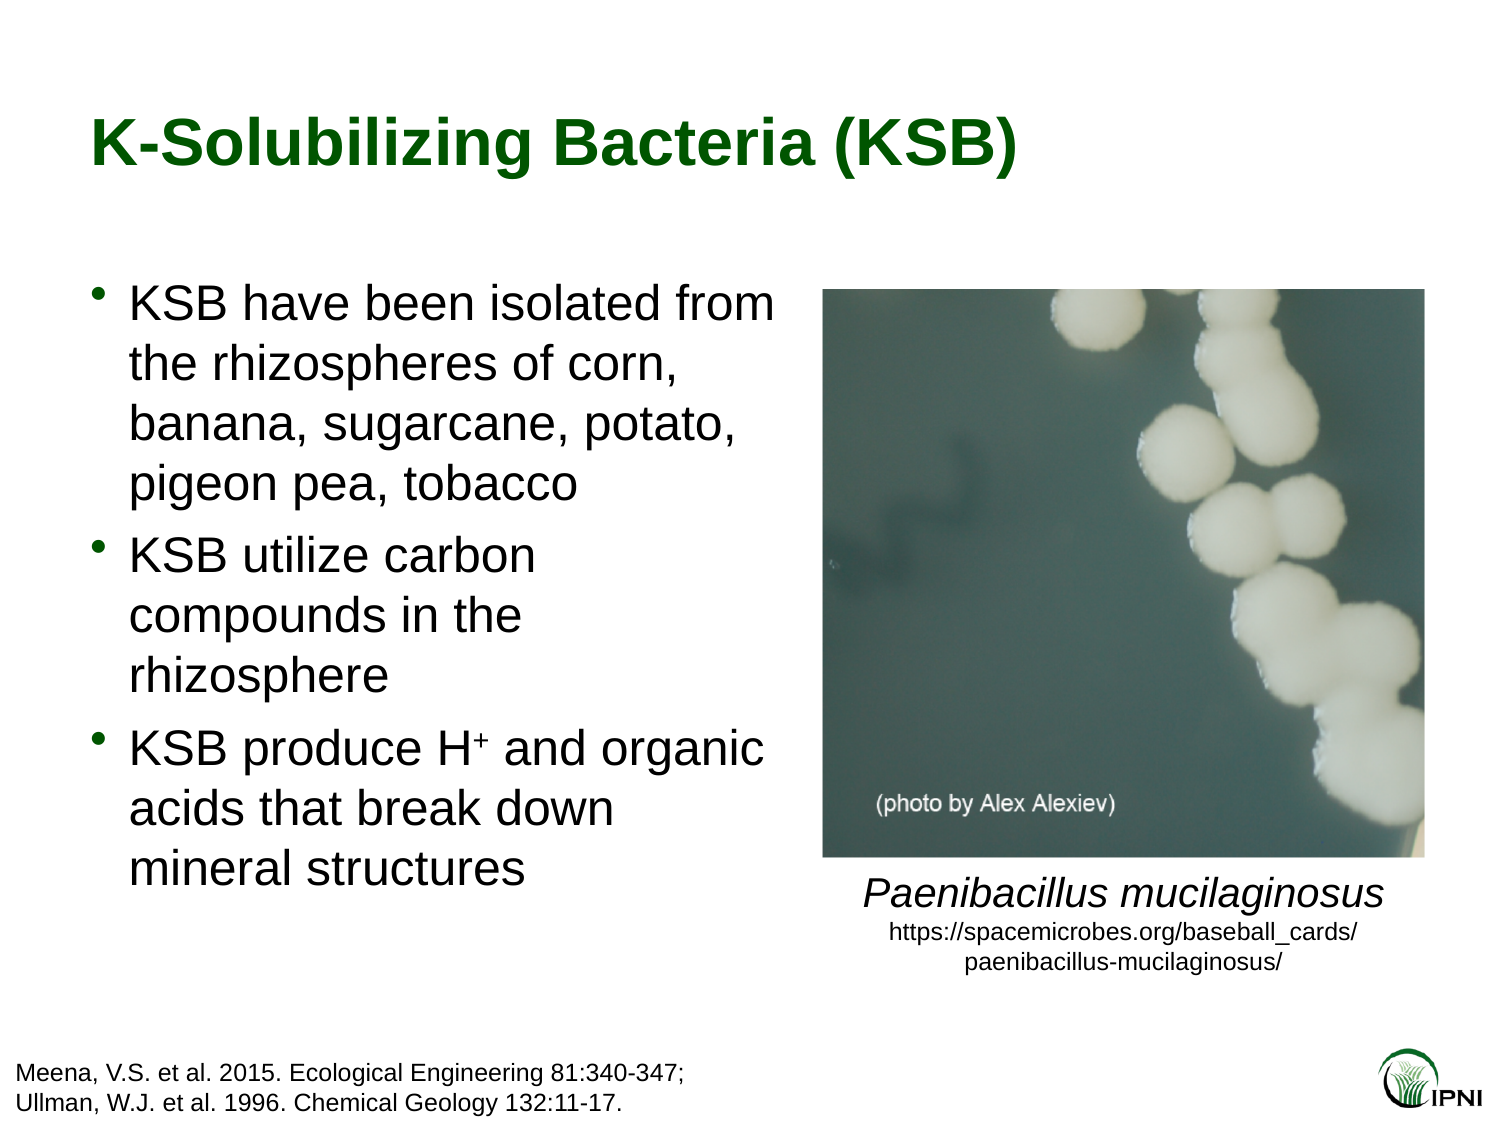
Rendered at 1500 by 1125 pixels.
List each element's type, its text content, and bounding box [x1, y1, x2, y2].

text_box Paenibacillus mucilaginosus https://spacemicrobes.org/baseball_cards/ paenibacillus-mucilaginosus/ [847, 866, 1401, 1033]
list KSB have been isolated from the rhizospheres of corn, banana, sugarcane, potato, pigeon pea, tobacco KSB utilize carbon compounds in the rhizosphere KSB produce H+ and organic acids that break down mineral structures [74, 262, 798, 1036]
picture [822, 289, 1426, 858]
title K-Solubilizing Bacteria (KSB) [74, 44, 1426, 233]
picture [1378, 1048, 1482, 1108]
text_box Meena, V.S. et al. 2015. Ecological Engineering 81:340-347; Ullman, W.J. et al. 1996. Chemical Geology 132:11-17. [0, 1049, 702, 1124]
